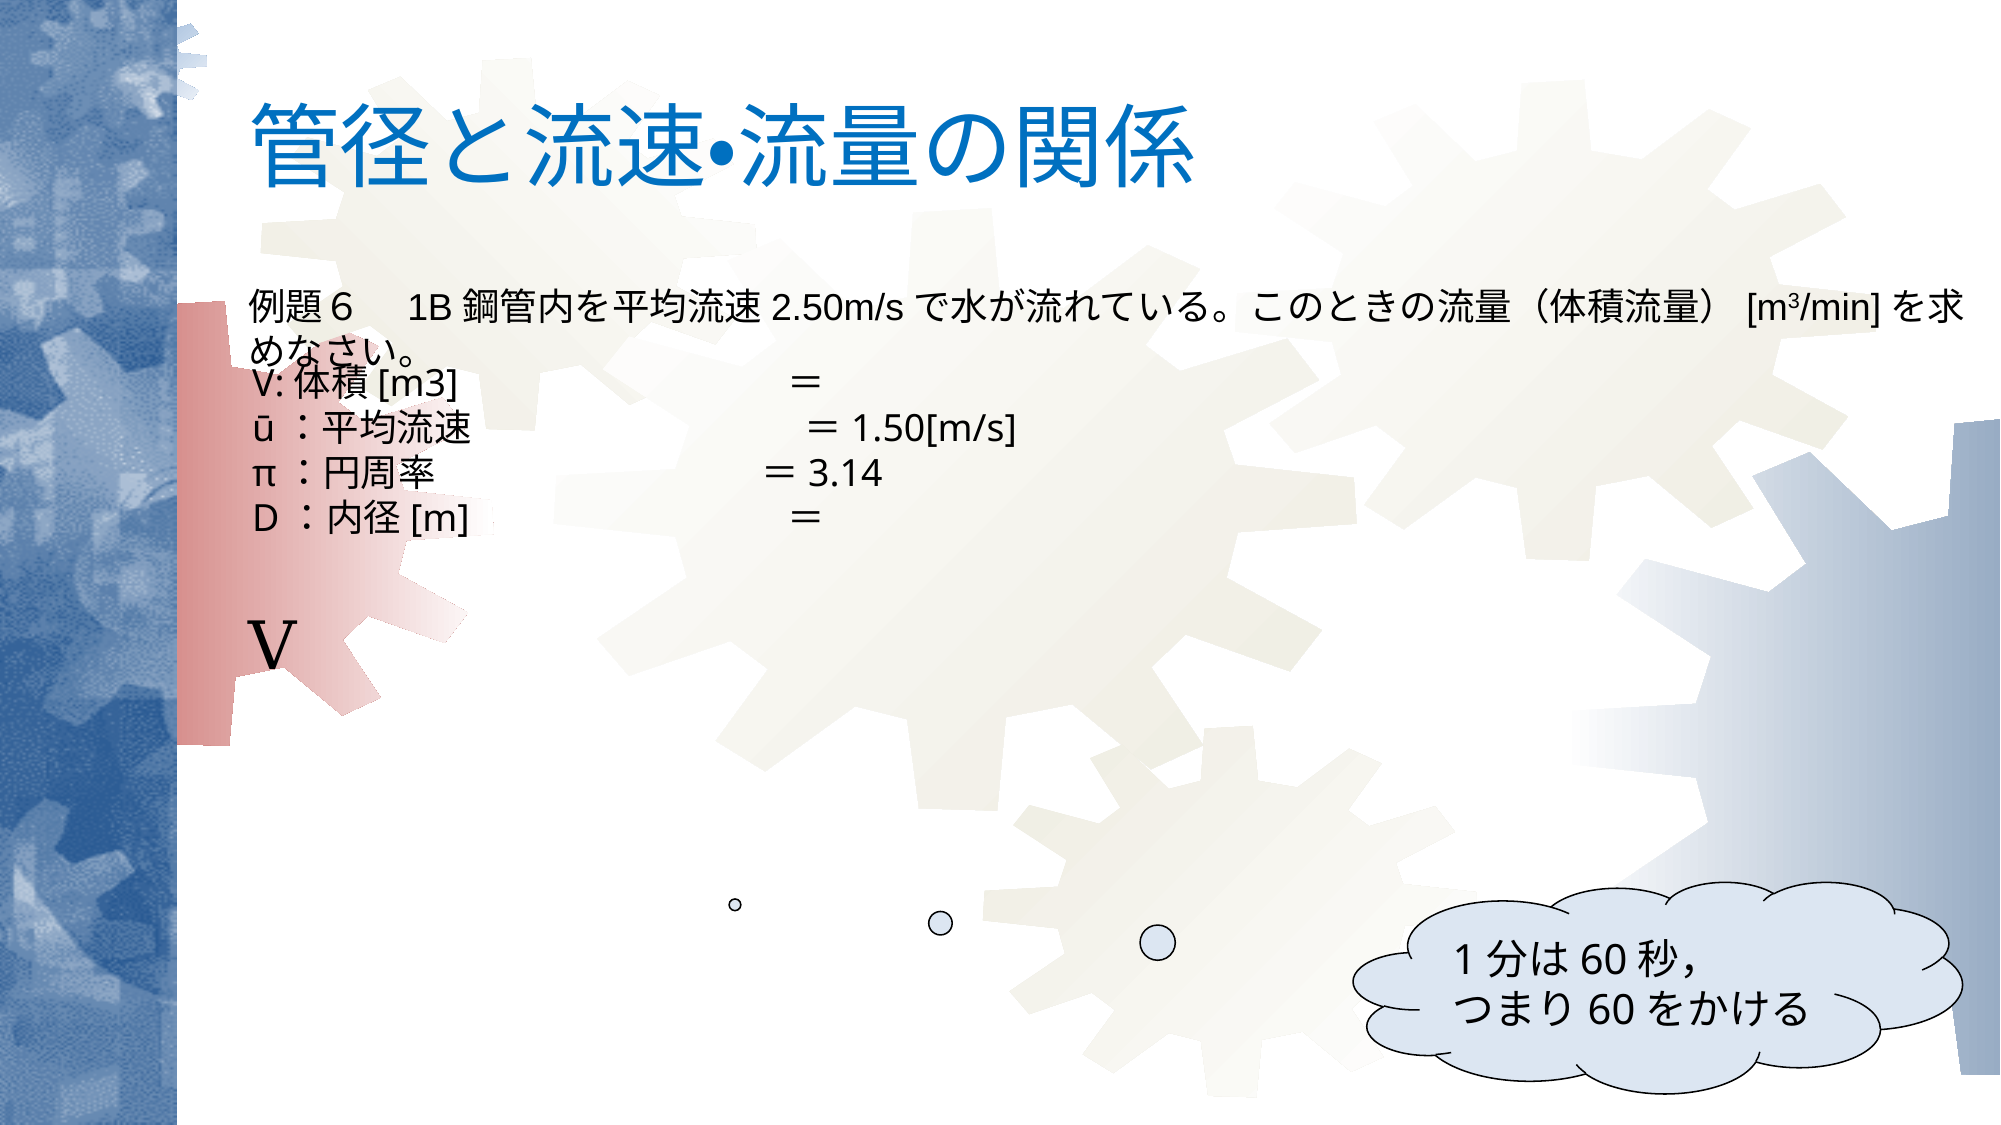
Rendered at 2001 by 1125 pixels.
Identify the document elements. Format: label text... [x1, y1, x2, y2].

title 管径と流速・流量の関係 [233, 49, 1934, 238]
text_box 1分は60秒， つまり60をかける [928, 911, 953, 935]
text_box 1分は60秒， つまり60をかける [1140, 925, 1176, 961]
text_box V:体積[m3] ū：平均流速 π：円周率 D：内径[m] [237, 351, 487, 547]
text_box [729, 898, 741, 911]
text_box 1分は60秒， つまり60をかける [1353, 882, 1963, 1094]
